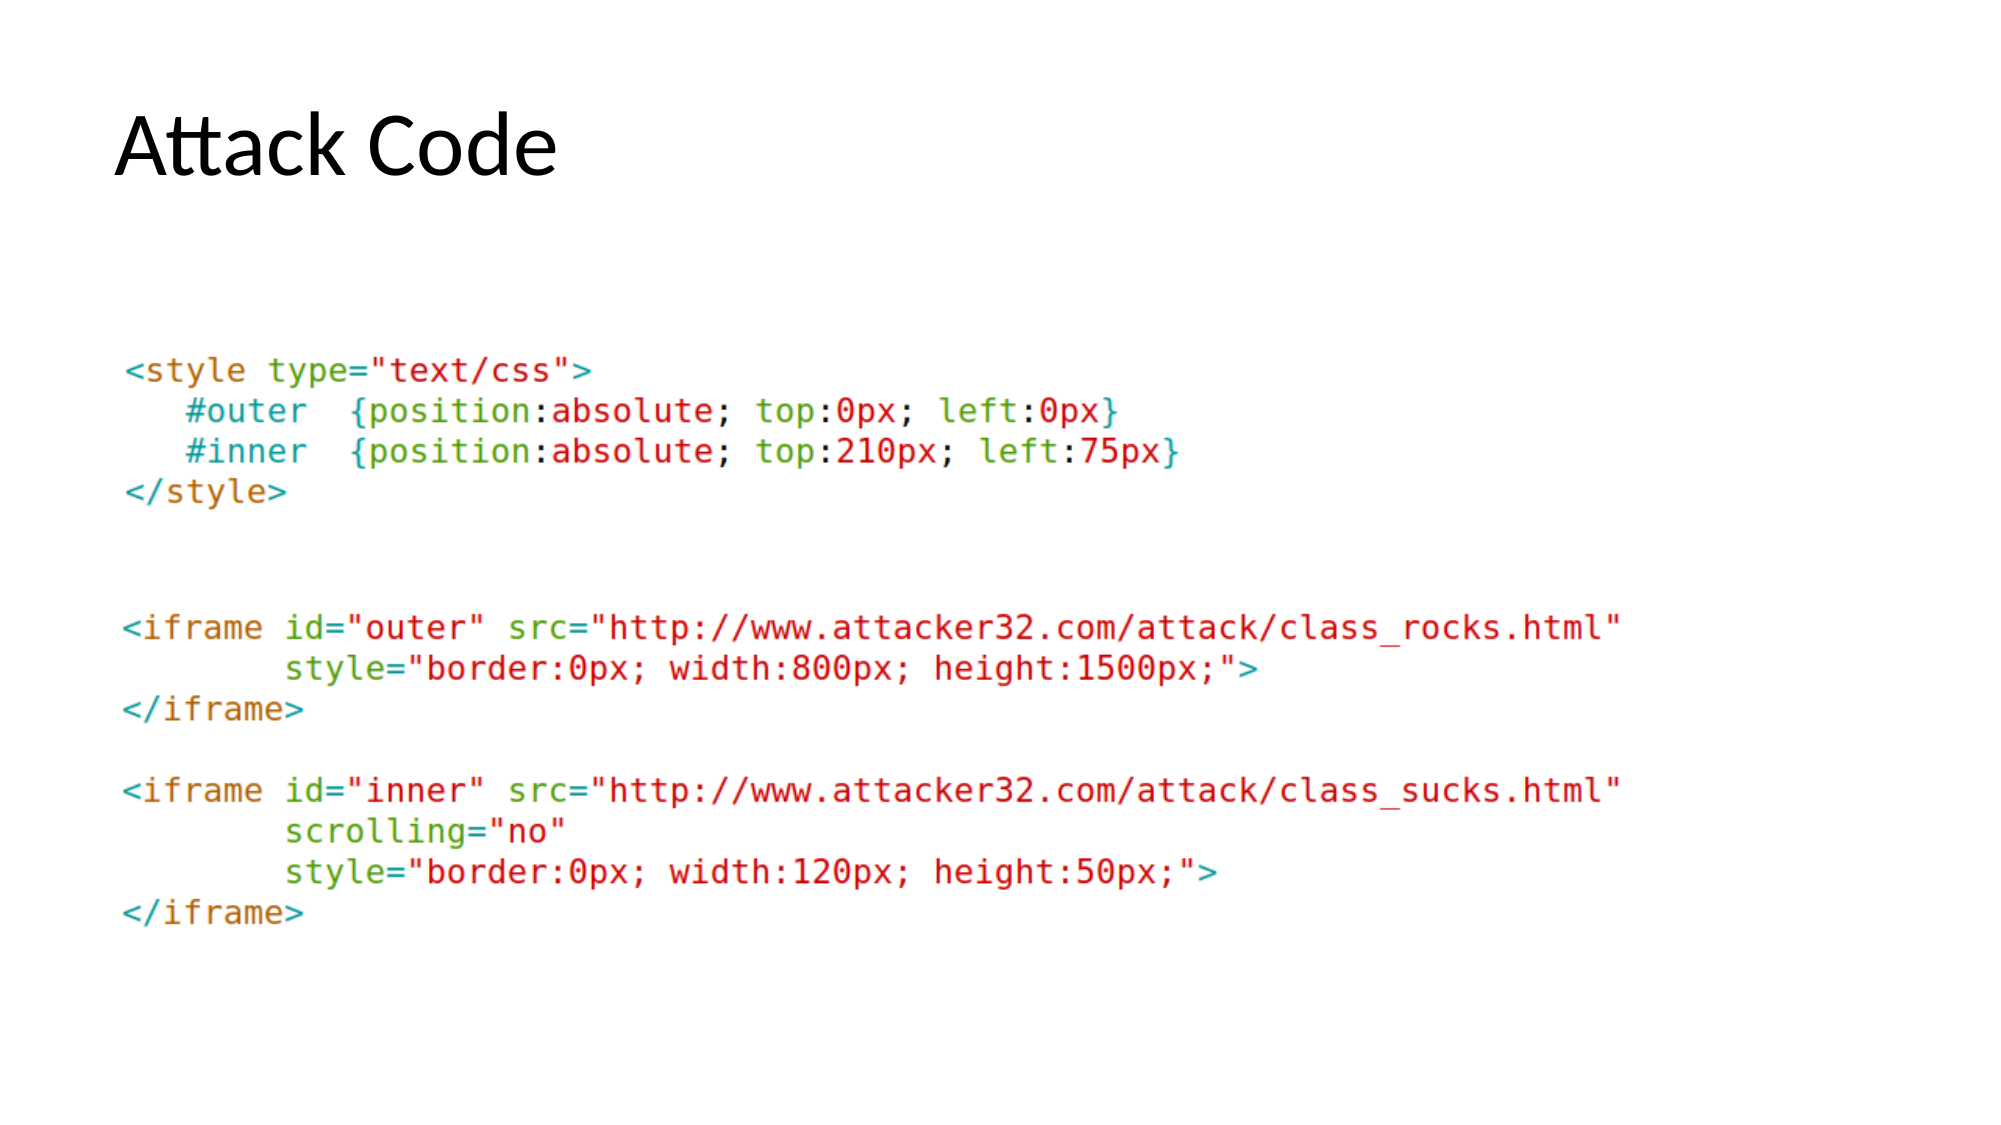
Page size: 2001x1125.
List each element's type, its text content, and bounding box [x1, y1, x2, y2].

picture [121, 607, 1638, 929]
title Attack Code [99, 45, 1900, 233]
picture [124, 351, 1183, 512]
